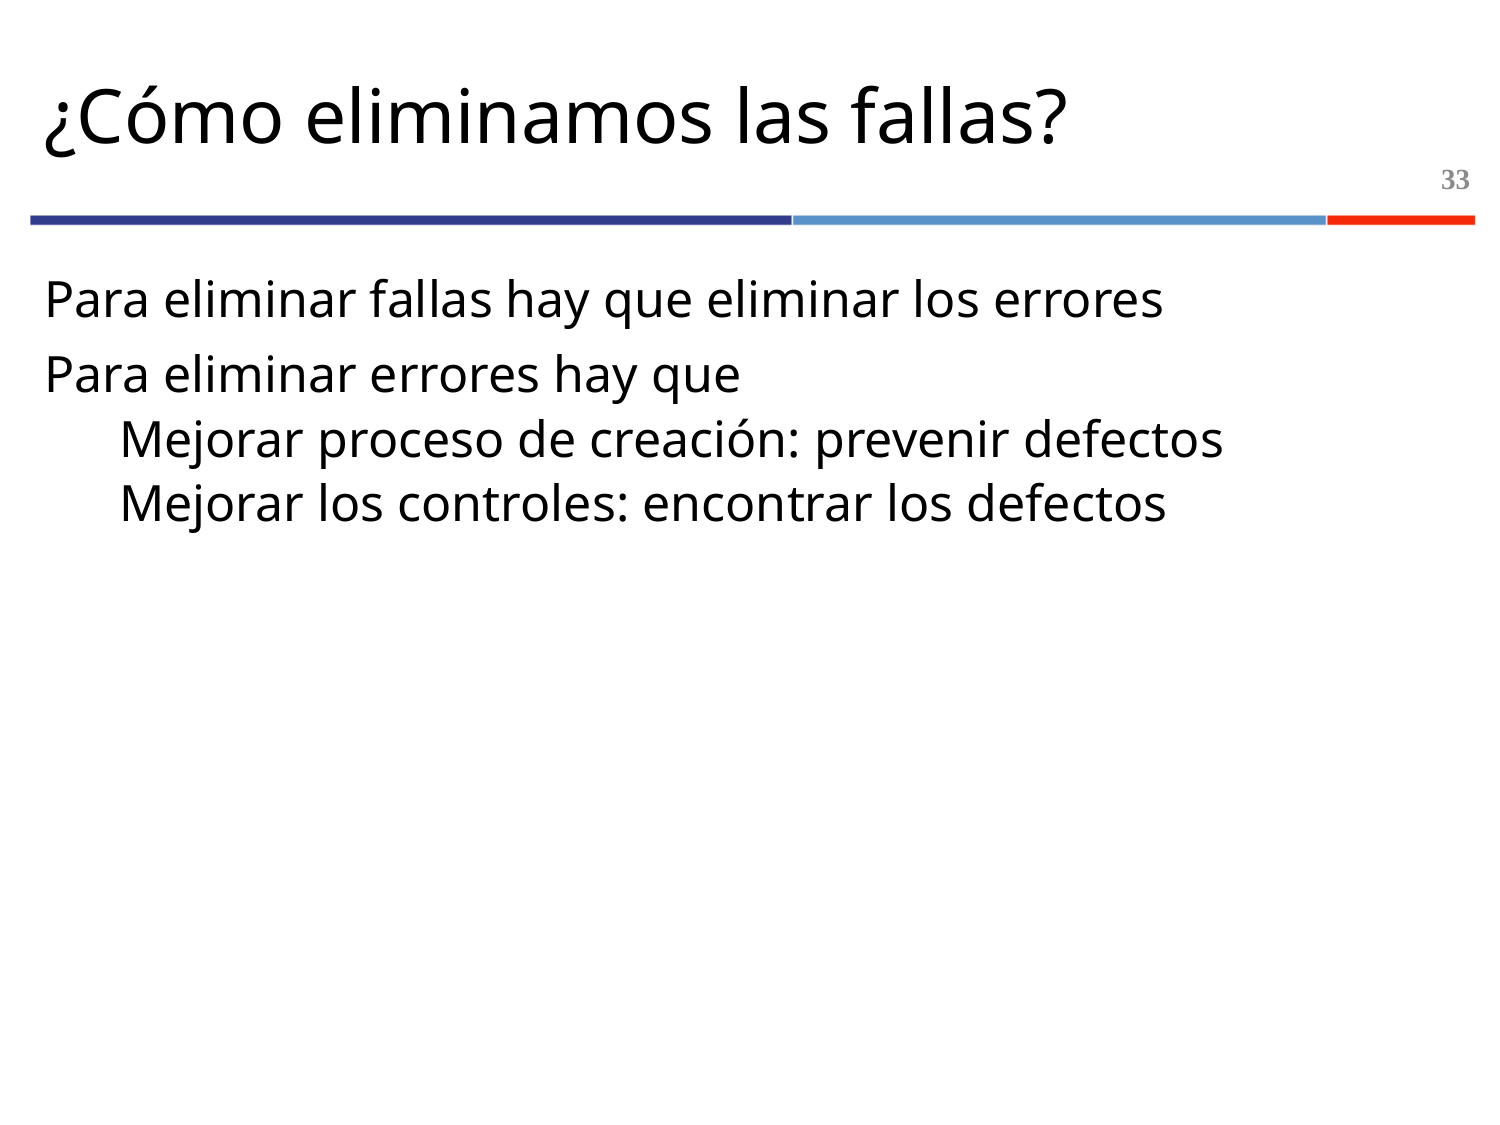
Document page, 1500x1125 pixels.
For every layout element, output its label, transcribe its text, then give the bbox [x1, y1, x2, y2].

slide_number 33 [1387, 148, 1471, 209]
list Para eliminar fallas hay que eliminar los errores Para eliminar errores hay que Mejorar proceso de creación: prevenir defectos Mejorar los controles: encontrar los defectos [29, 267, 1471, 1094]
title ¿Cómo eliminamos las fallas? [29, 18, 1388, 209]
picture [23, 208, 1483, 233]
